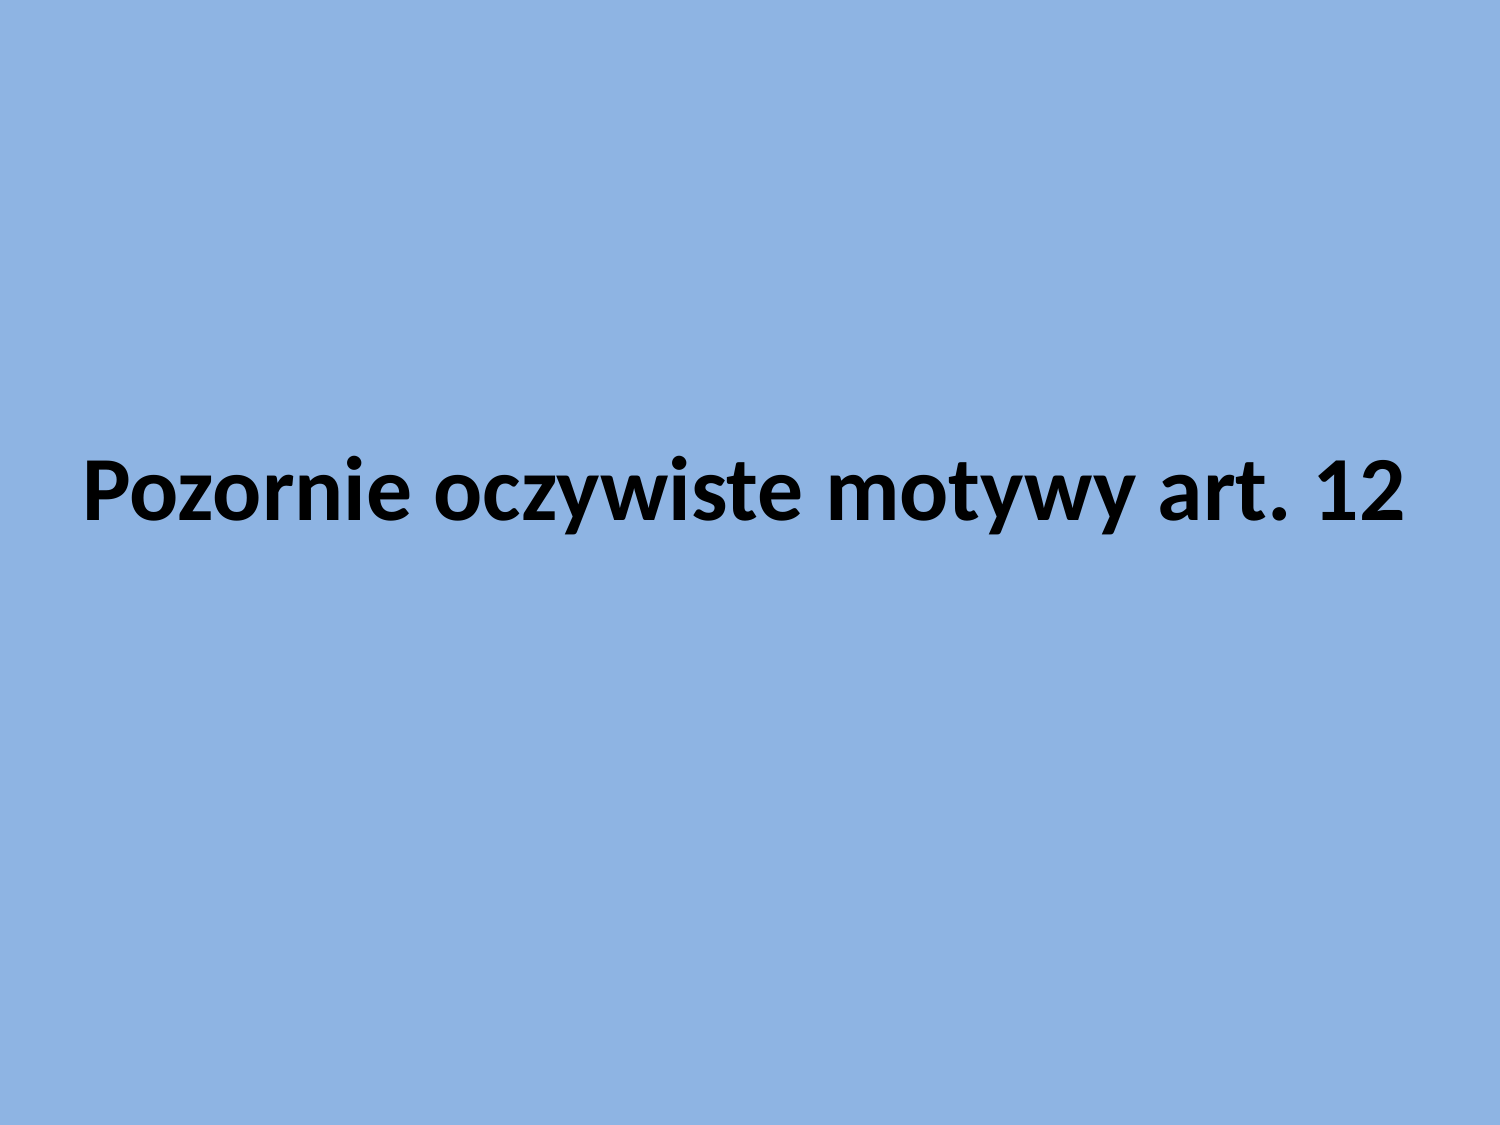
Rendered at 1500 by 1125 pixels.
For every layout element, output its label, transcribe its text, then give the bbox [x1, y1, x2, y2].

title Pozornie oczywiste motywy art. 12 [53, 349, 1436, 728]
